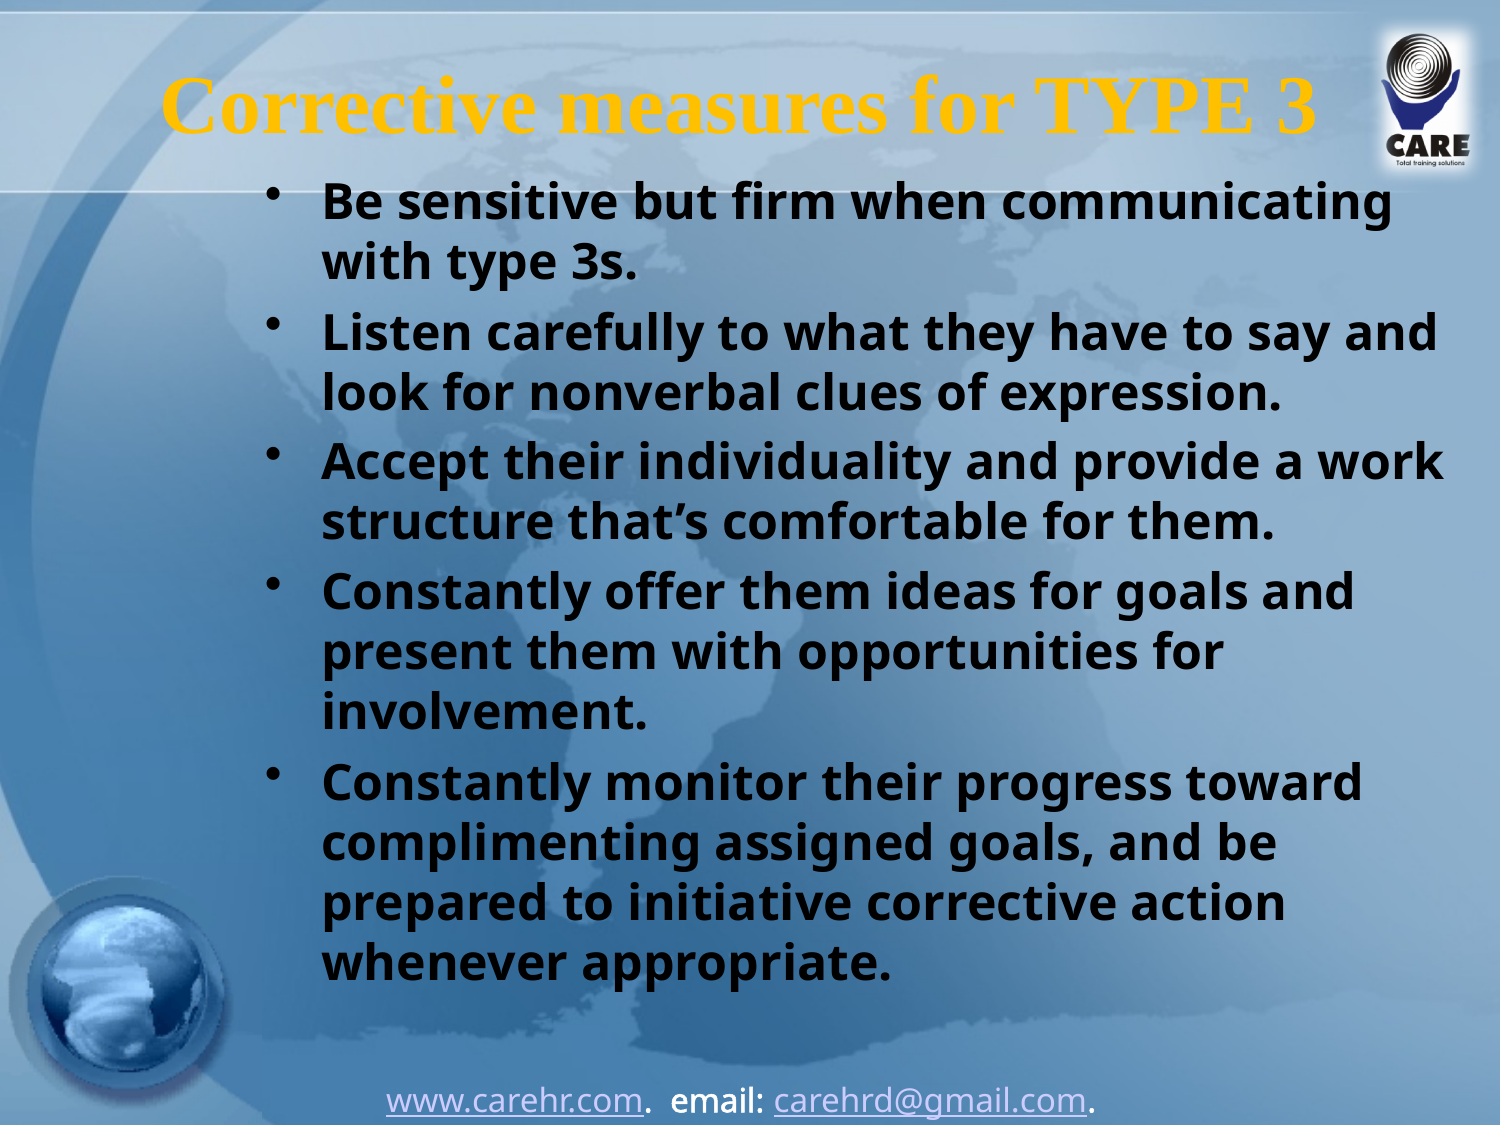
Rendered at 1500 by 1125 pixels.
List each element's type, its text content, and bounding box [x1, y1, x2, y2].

title Corrective measures for TYPE 3 [112, 24, 1359, 176]
list Be sensitive but firm when communicating with type 3s. Listen carefully to what they have to say and look for nonverbal clues of expression. Accept their individuality and provide a work structure that’s comfortable for them. Constantly offer them ideas for goals and present them with opportunities for involvement. Constantly monitor their progress toward complimenting assigned goals, and be prepared to initiative corrective action whenever appropriate. [249, 176, 1463, 1026]
picture [0, 0, 1500, 1071]
text_box www.carehr.com. email: carehrd@gmail.com. [0, 1071, 1500, 1125]
